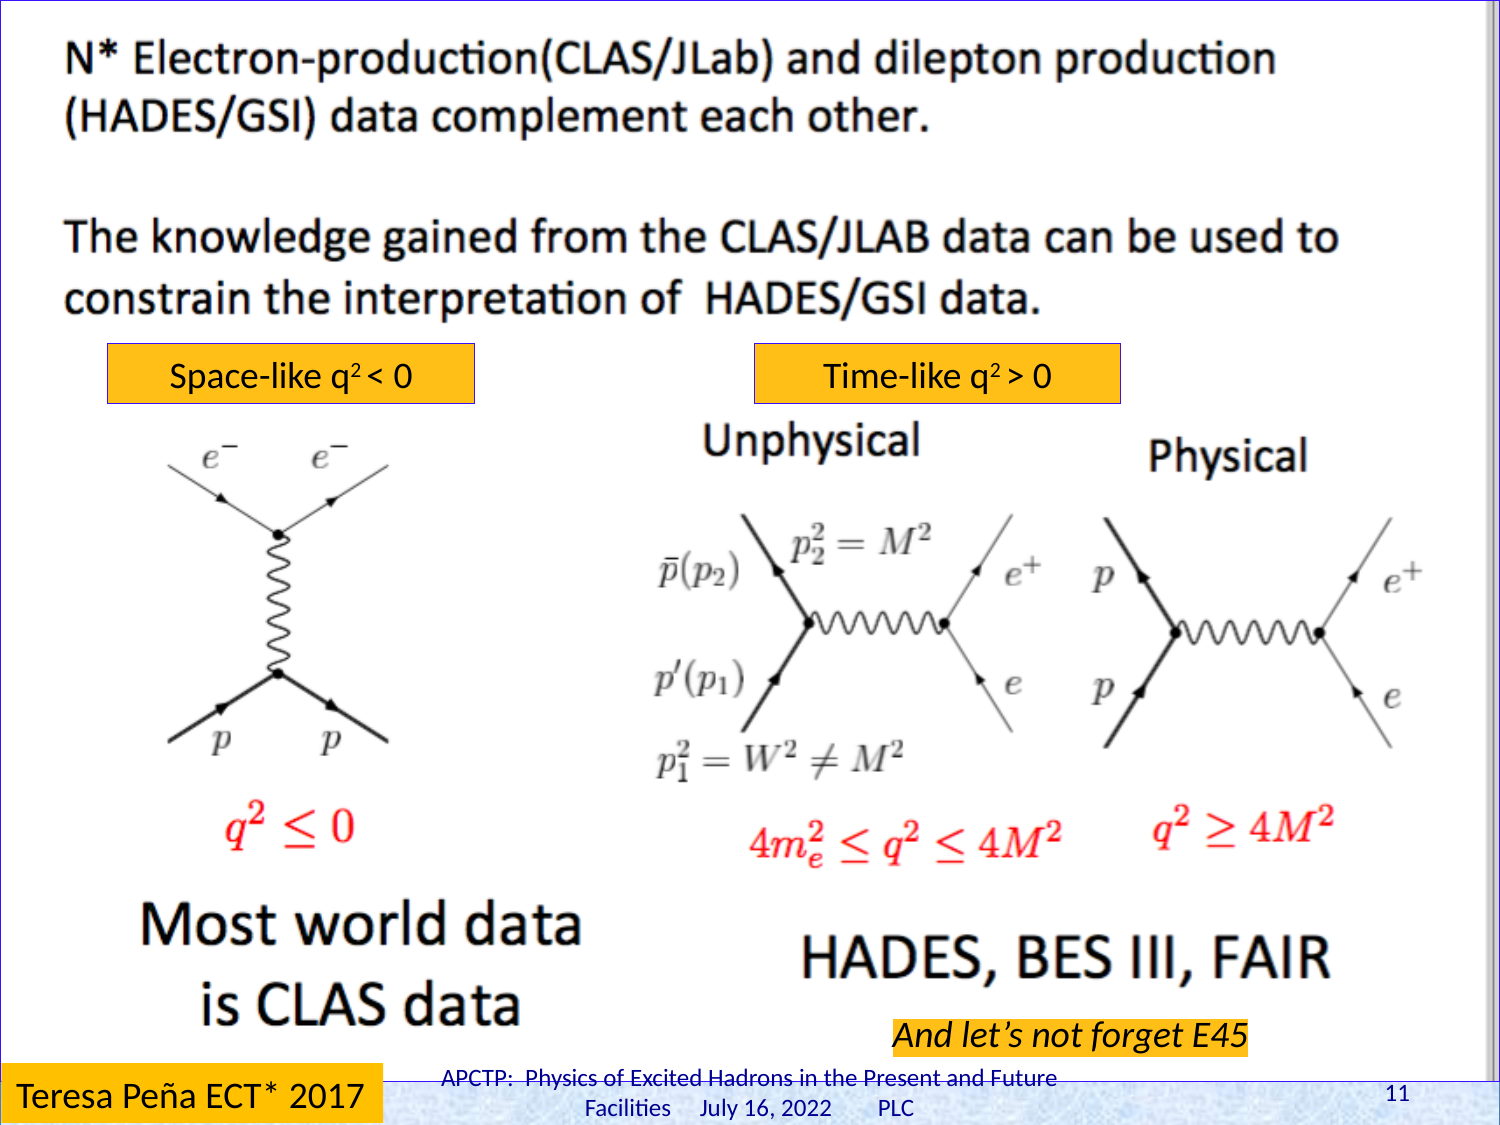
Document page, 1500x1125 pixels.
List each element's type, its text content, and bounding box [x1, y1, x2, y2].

footer APCTP: Physics of Excited Hadrons in the Present and Future Facilities July 16, 2022 PLC [425, 1091, 1074, 1122]
text_box Teresa Peña ECT* 2017 [1, 1091, 384, 1123]
picture [0, 0, 1500, 1125]
slide_number 11 [1074, 1091, 1425, 1122]
